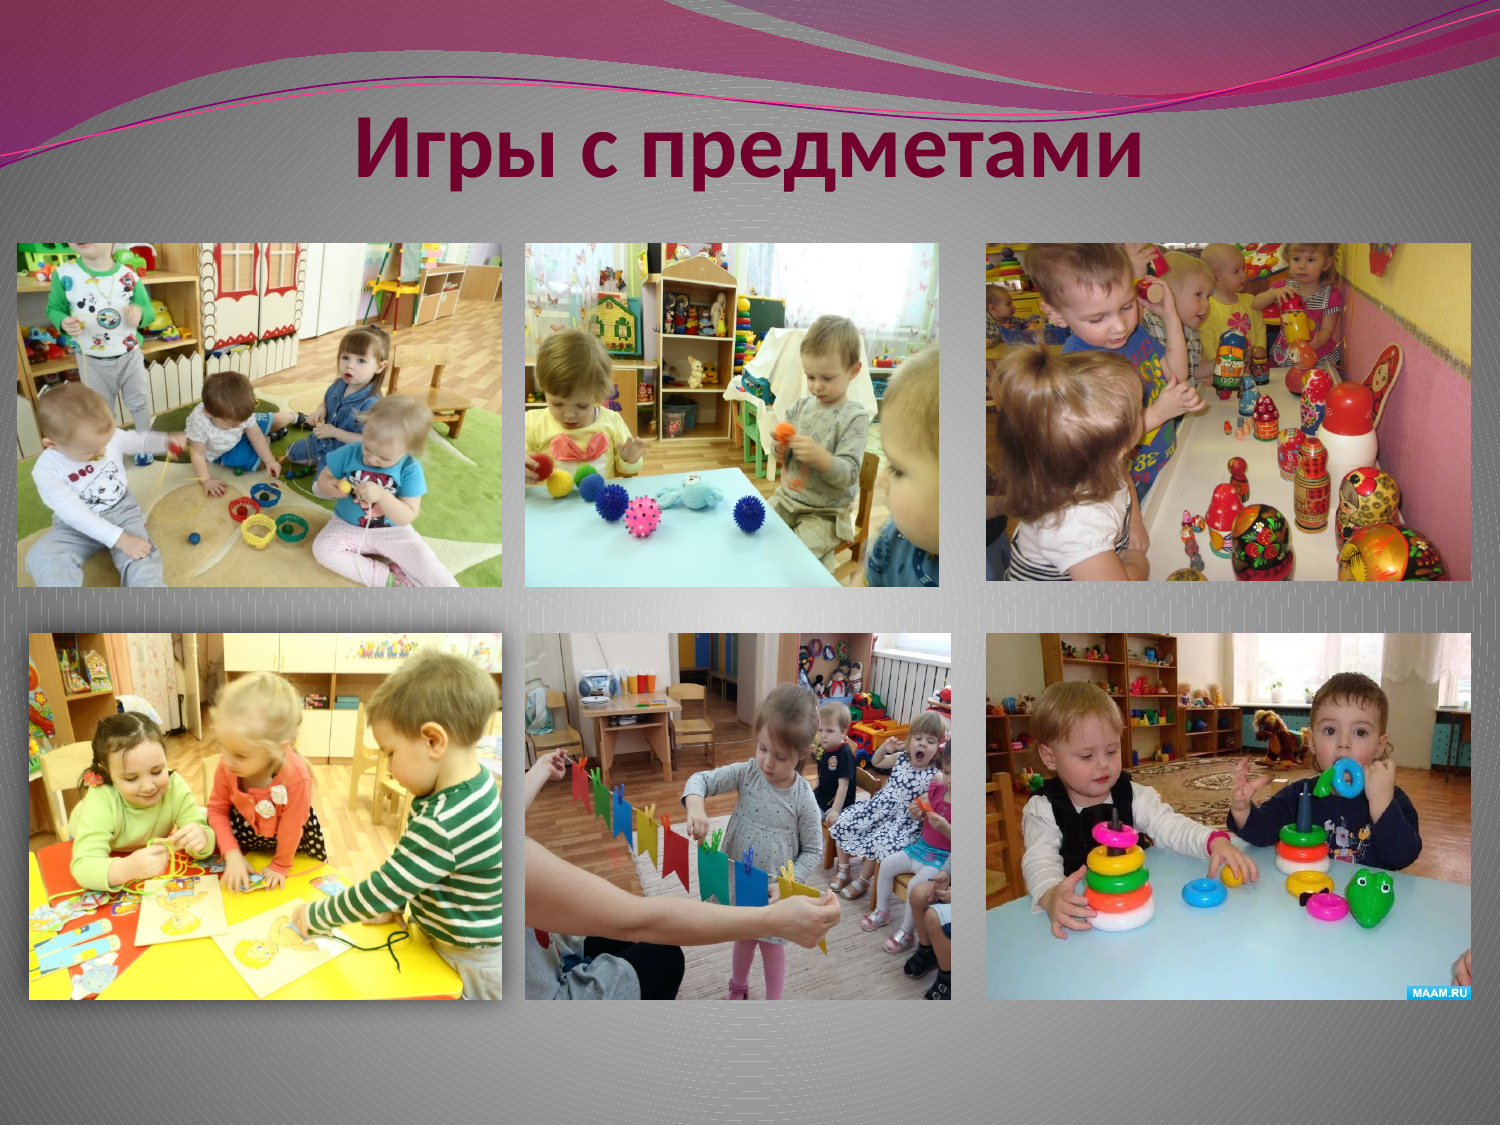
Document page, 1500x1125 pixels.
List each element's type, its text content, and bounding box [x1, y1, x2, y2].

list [985, 243, 1471, 581]
title Игры с предметами [75, 101, 1425, 197]
picture [525, 633, 952, 1000]
picture [985, 633, 1471, 1000]
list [525, 243, 940, 587]
picture [17, 243, 503, 587]
picture [29, 633, 503, 1000]
